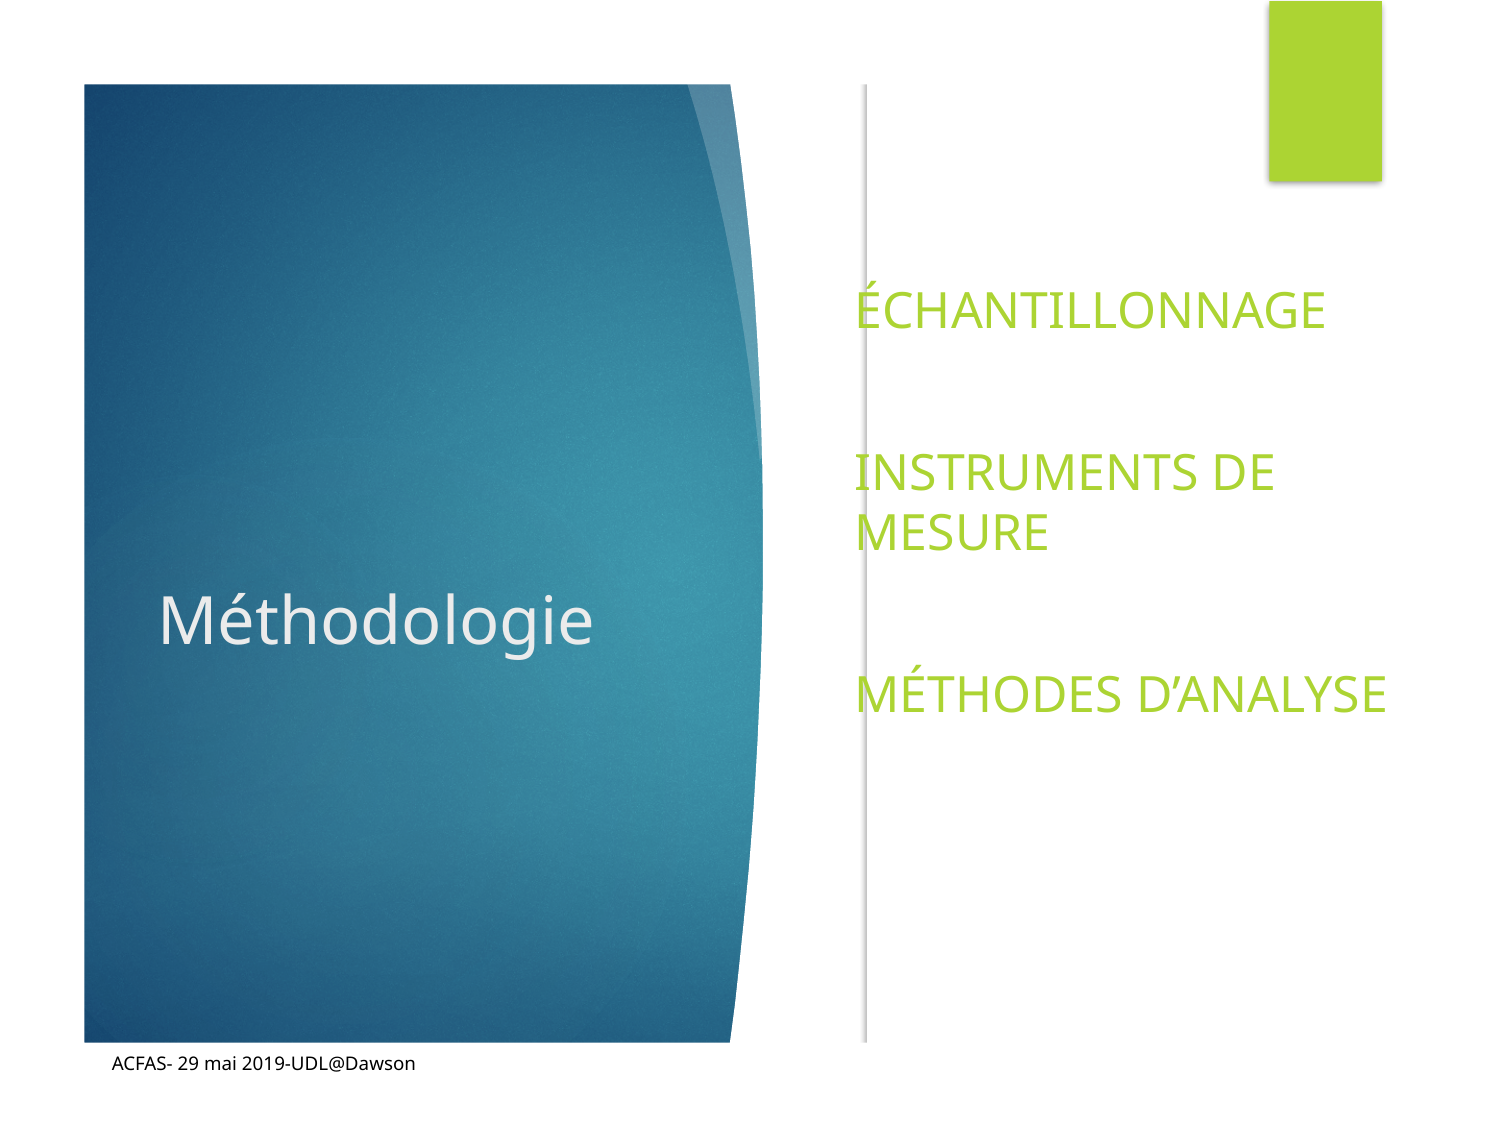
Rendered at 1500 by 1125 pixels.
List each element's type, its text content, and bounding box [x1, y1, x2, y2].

footer ACFAS- 29 mai 2019-UDL@Dawson [96, 1044, 731, 1082]
list échantillonnage Instruments de mesure Méthodes d’analyse [839, 215, 1456, 866]
title Méthodologie [142, 370, 651, 866]
